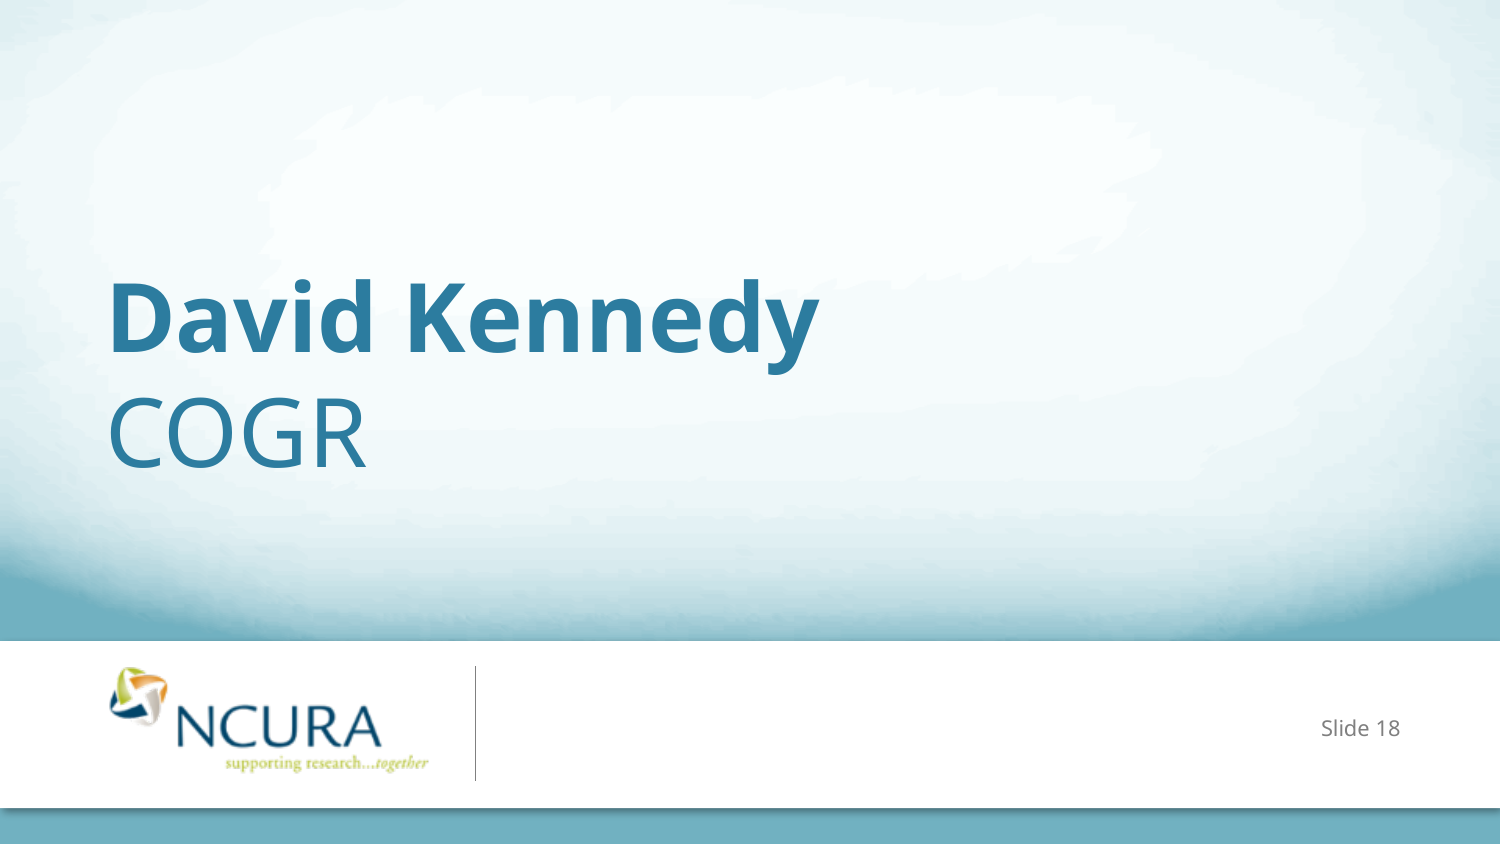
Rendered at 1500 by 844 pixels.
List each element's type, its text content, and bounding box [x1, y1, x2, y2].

title David Kennedy COGR [90, 143, 1410, 494]
picture [108, 666, 430, 775]
